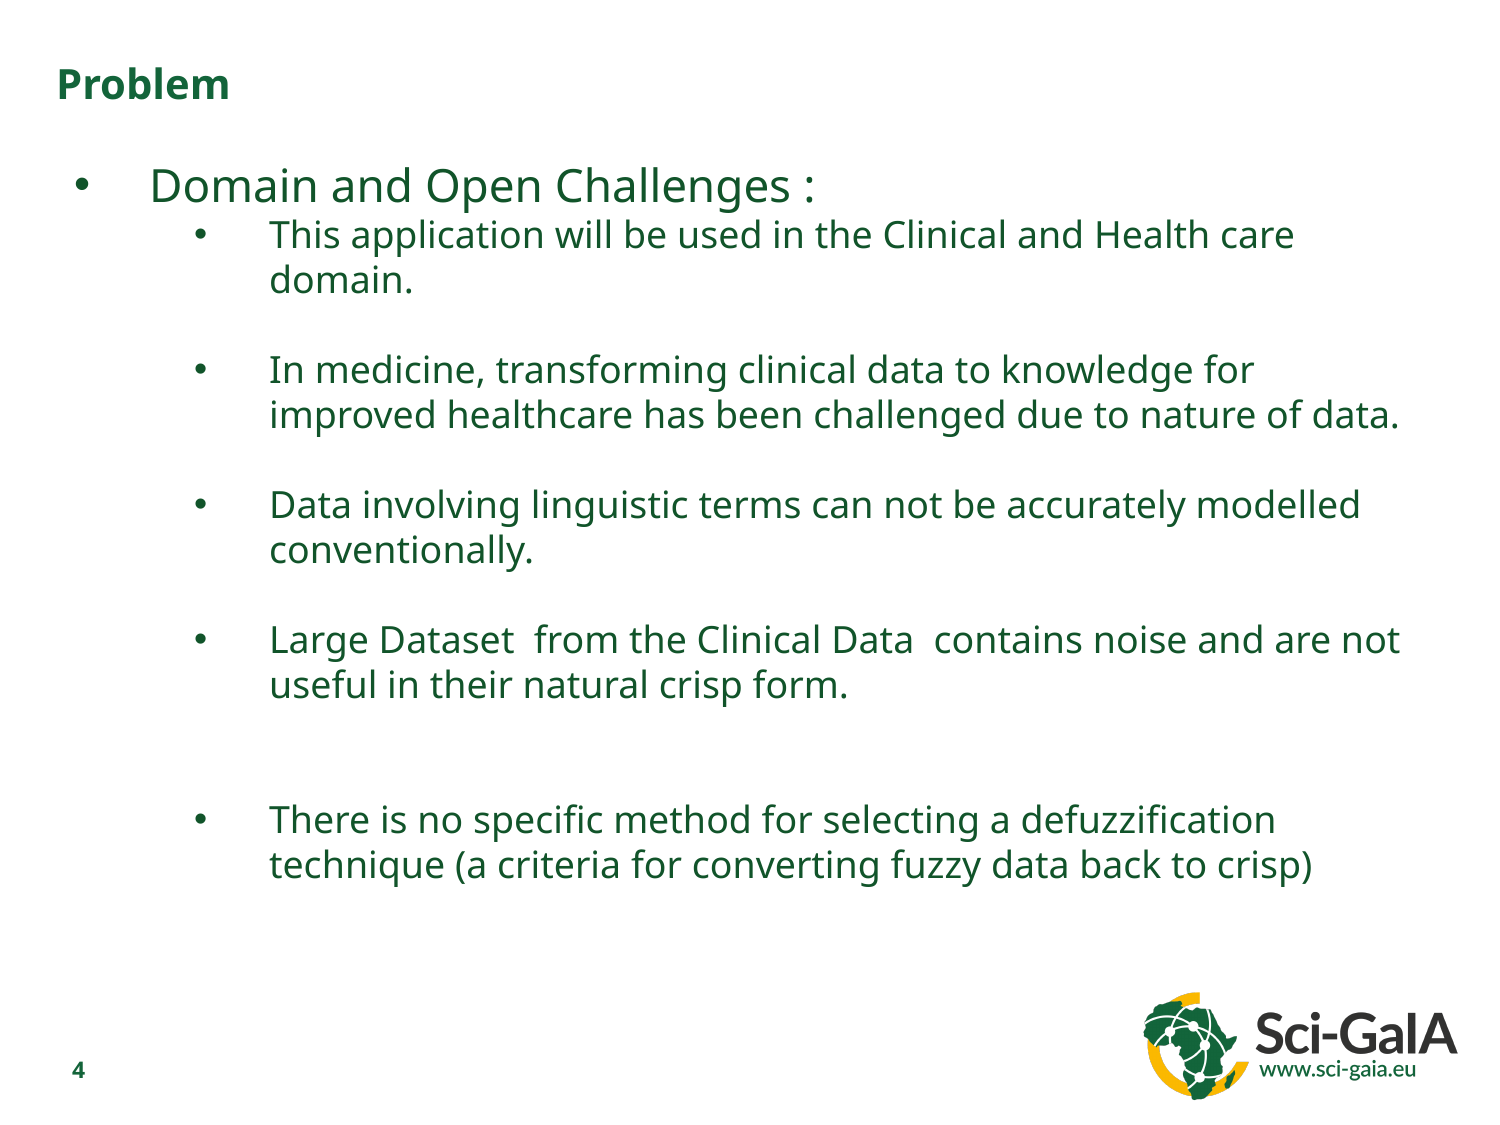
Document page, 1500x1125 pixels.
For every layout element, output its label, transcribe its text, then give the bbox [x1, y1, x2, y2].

slide_number 4 [57, 1050, 126, 1092]
picture [1137, 985, 1466, 1106]
text_box Domain and Open Challenges : This application will be used in the Clinical and Health care domain. In medicine, transforming clinical data to knowledge for improved healthcare has been challenged due to nature of data. Data involving linguistic terms can not be accurately modelled conventionally. Large Dataset from the Clinical Data contains noise and are not useful in their natural crisp form. There is no specific method for selecting a defuzzification technique (a criteria for converting fuzzy data back to crisp) [59, 148, 1420, 934]
title Problem [40, 14, 1391, 152]
